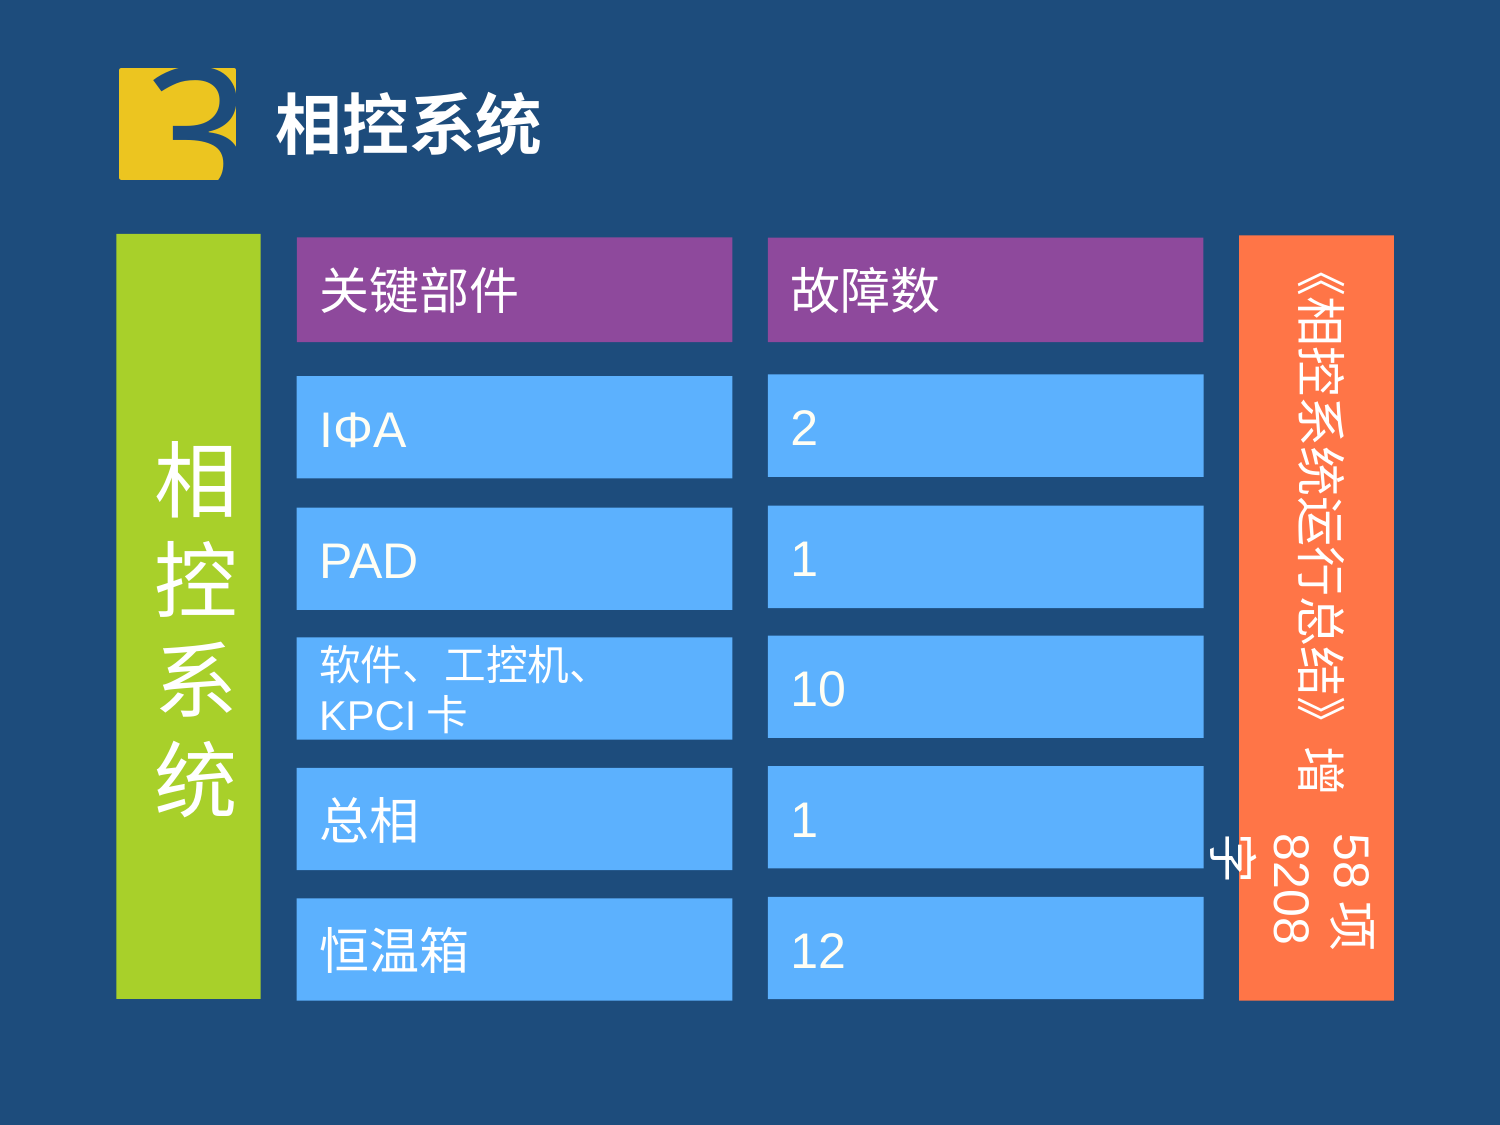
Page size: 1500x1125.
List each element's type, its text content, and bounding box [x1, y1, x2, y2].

text_box 1 [767, 505, 1204, 609]
text_box 58项 8208字 [1240, 819, 1392, 1005]
text_box 故障数 [767, 237, 1204, 343]
text_box 2 [767, 374, 1204, 477]
text_box 恒温箱 [296, 898, 733, 1001]
text_box 相控系统 [116, 251, 261, 999]
text_box 关键部件 [296, 257, 733, 343]
text_box 12 [767, 896, 1204, 1000]
text_box 总相 [296, 767, 733, 871]
text_box 10 [767, 635, 1204, 738]
text_box 软件、工控机、 KPCI卡 [296, 637, 733, 740]
text_box PAD [296, 507, 733, 610]
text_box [121, 6, 931, 250]
text_box IΦA [296, 376, 733, 479]
text_box 1 [767, 766, 1204, 869]
text_box 《相控系统运行总结》增 [1239, 235, 1394, 1001]
